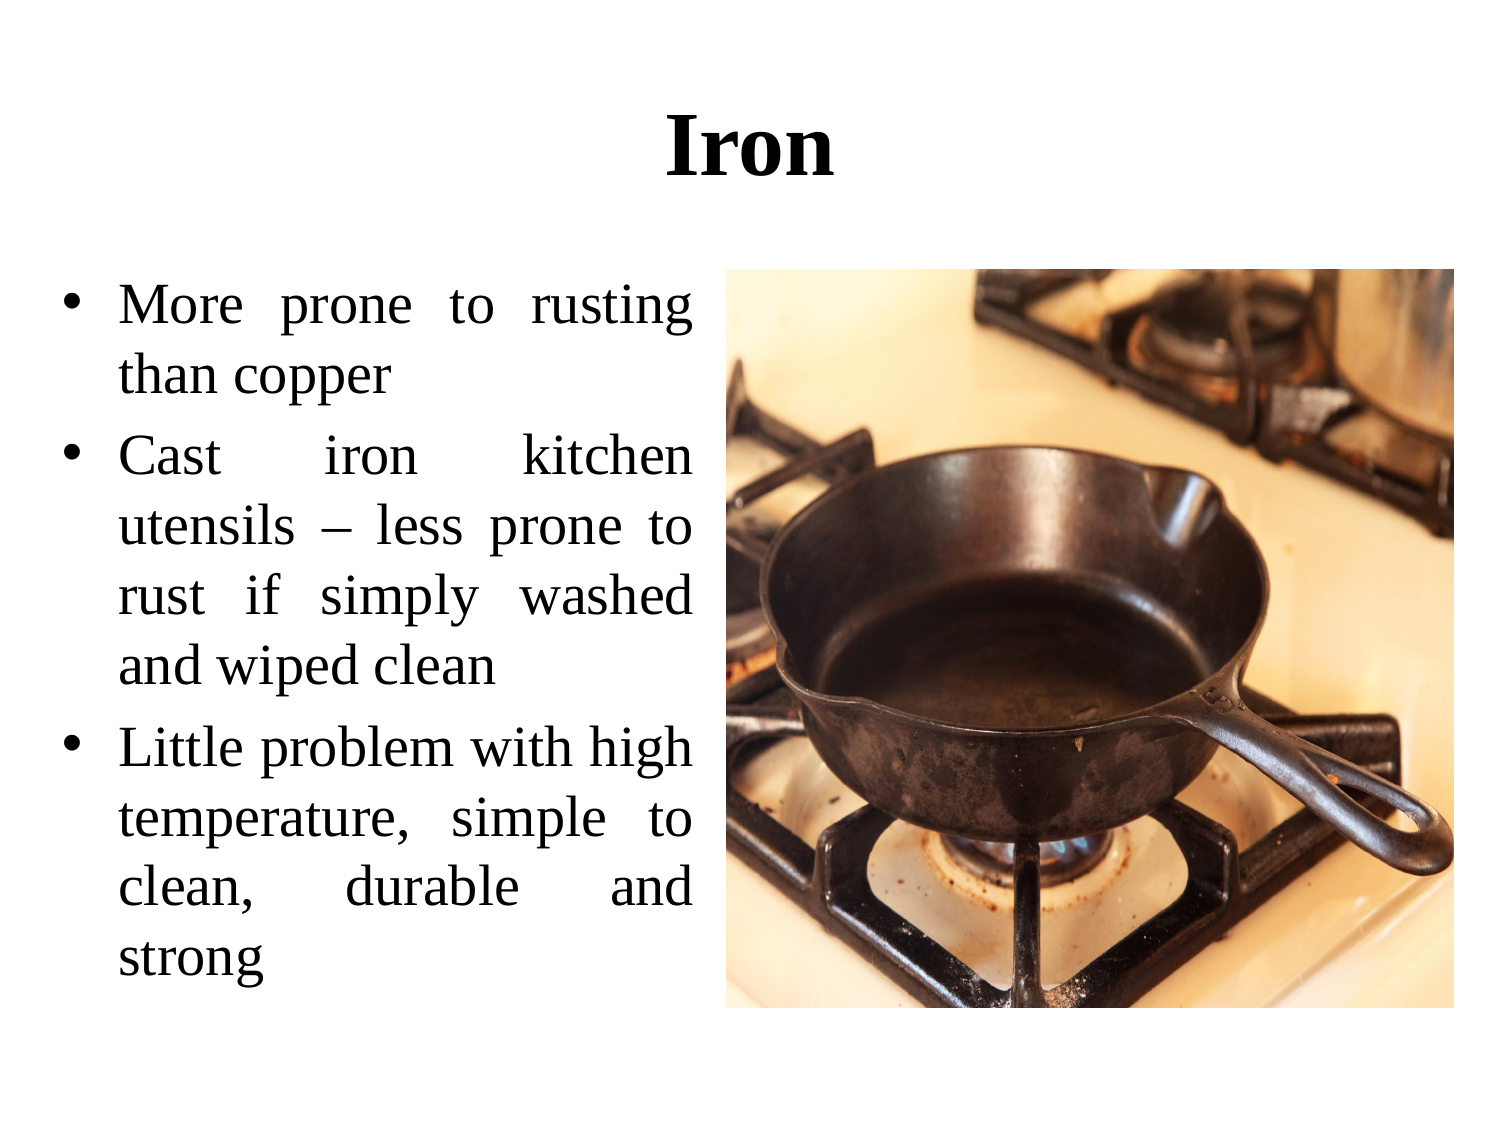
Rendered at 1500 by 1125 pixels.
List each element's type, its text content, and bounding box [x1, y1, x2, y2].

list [726, 269, 1454, 1008]
title Iron [75, 45, 1425, 233]
list More prone to rusting than copper Cast iron kitchen utensils – less prone to rust if simply washed and wiped clean Little problem with high temperature, simple to clean, durable and strong [46, 257, 710, 1001]
